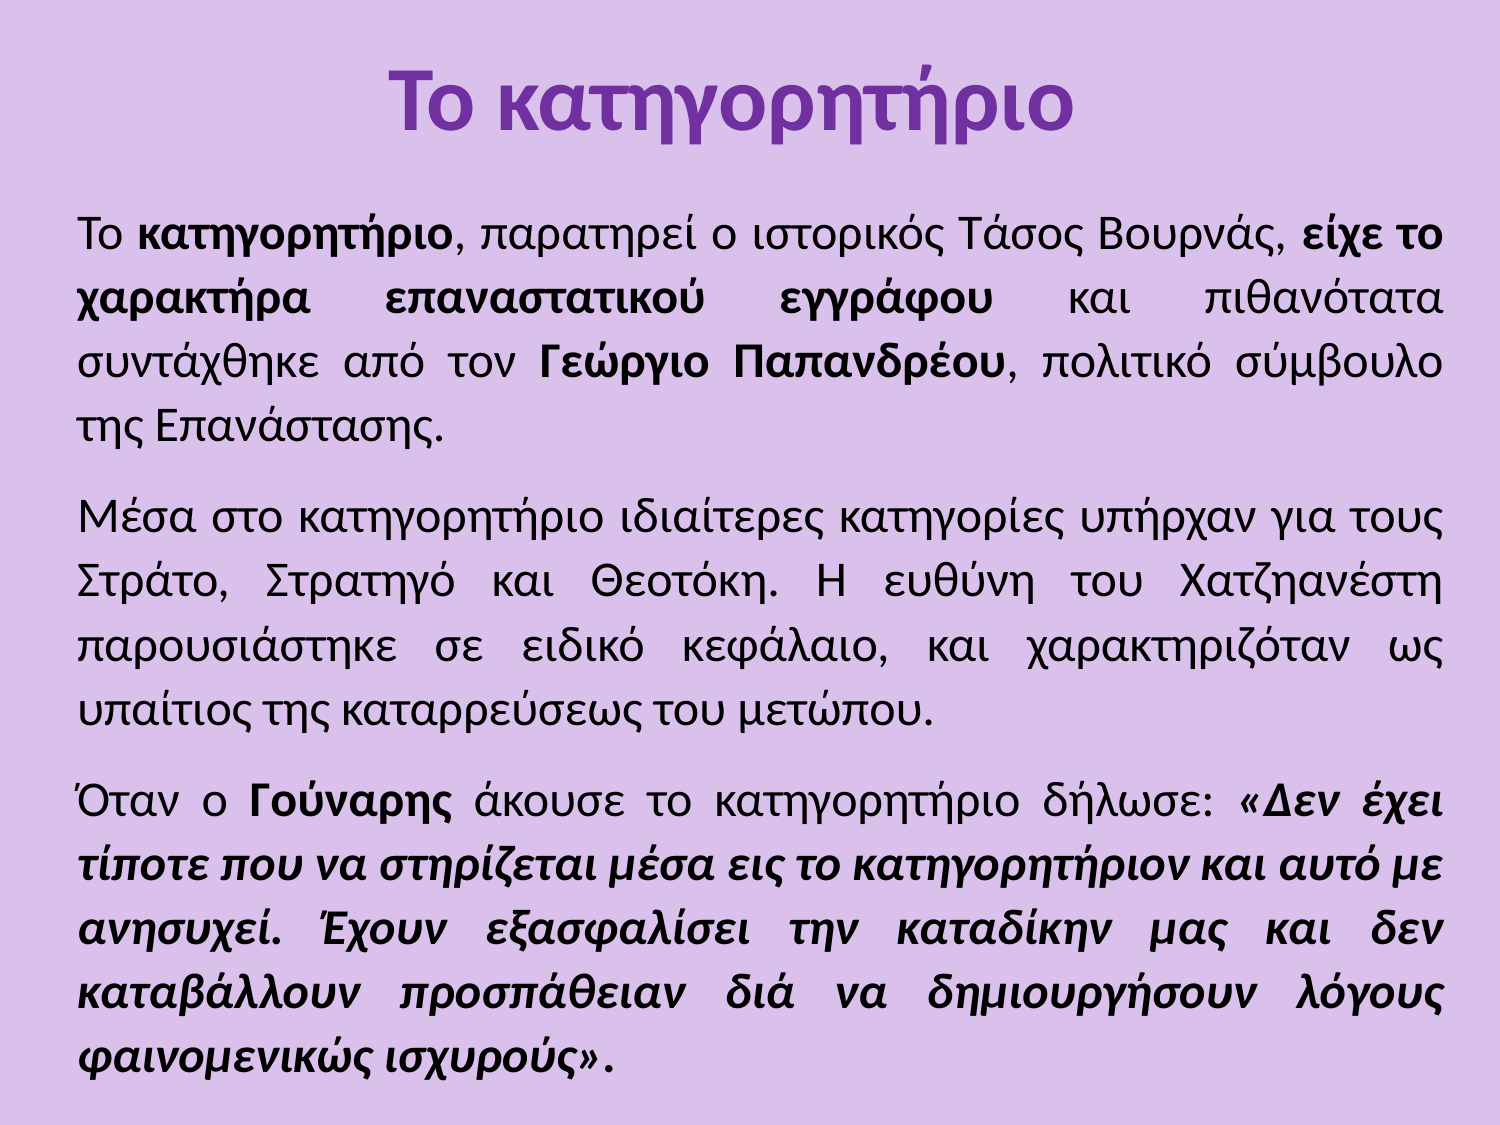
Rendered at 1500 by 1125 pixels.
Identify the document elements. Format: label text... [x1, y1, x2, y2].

title Το κατηγορητήριο [57, 0, 1408, 187]
list Το κατηγορητήριο, παρατηρεί ο ιστορικός Τάσος Βουρνάς, είχε το χαρακτήρα επαναστατικού εγγράφου και πιθανότατα συντάχθηκε από τον Γεώργιο Παπανδρέου, πολιτικό σύμβουλο της Επανάστασης. Μέσα στο κατηγορητήριο ιδιαίτερες κατηγορίες υπήρχαν για τους Στράτο, Στρατηγό και Θεοτόκη. Η ευθύνη του Χατζηανέστη παρουσιάστηκε σε ειδικό κεφάλαιο, και χαρακτηριζόταν ως υπαίτιος της καταρρεύσεως του μετώπου. Όταν ο Γούναρης άκουσε το κατηγορητήριο δήλωσε: «Δεν έχει τίποτε που να στηρίζεται μέσα εις το κατηγορητήριον και αυτό με ανησυχεί. Έχουν εξασφαλίσει την καταδίκην μας και δεν καταβάλλουν προσπάθειαν διά να δημιουργήσουν λόγους φαινομενικώς ισχυρούς». [5, 187, 1459, 1125]
